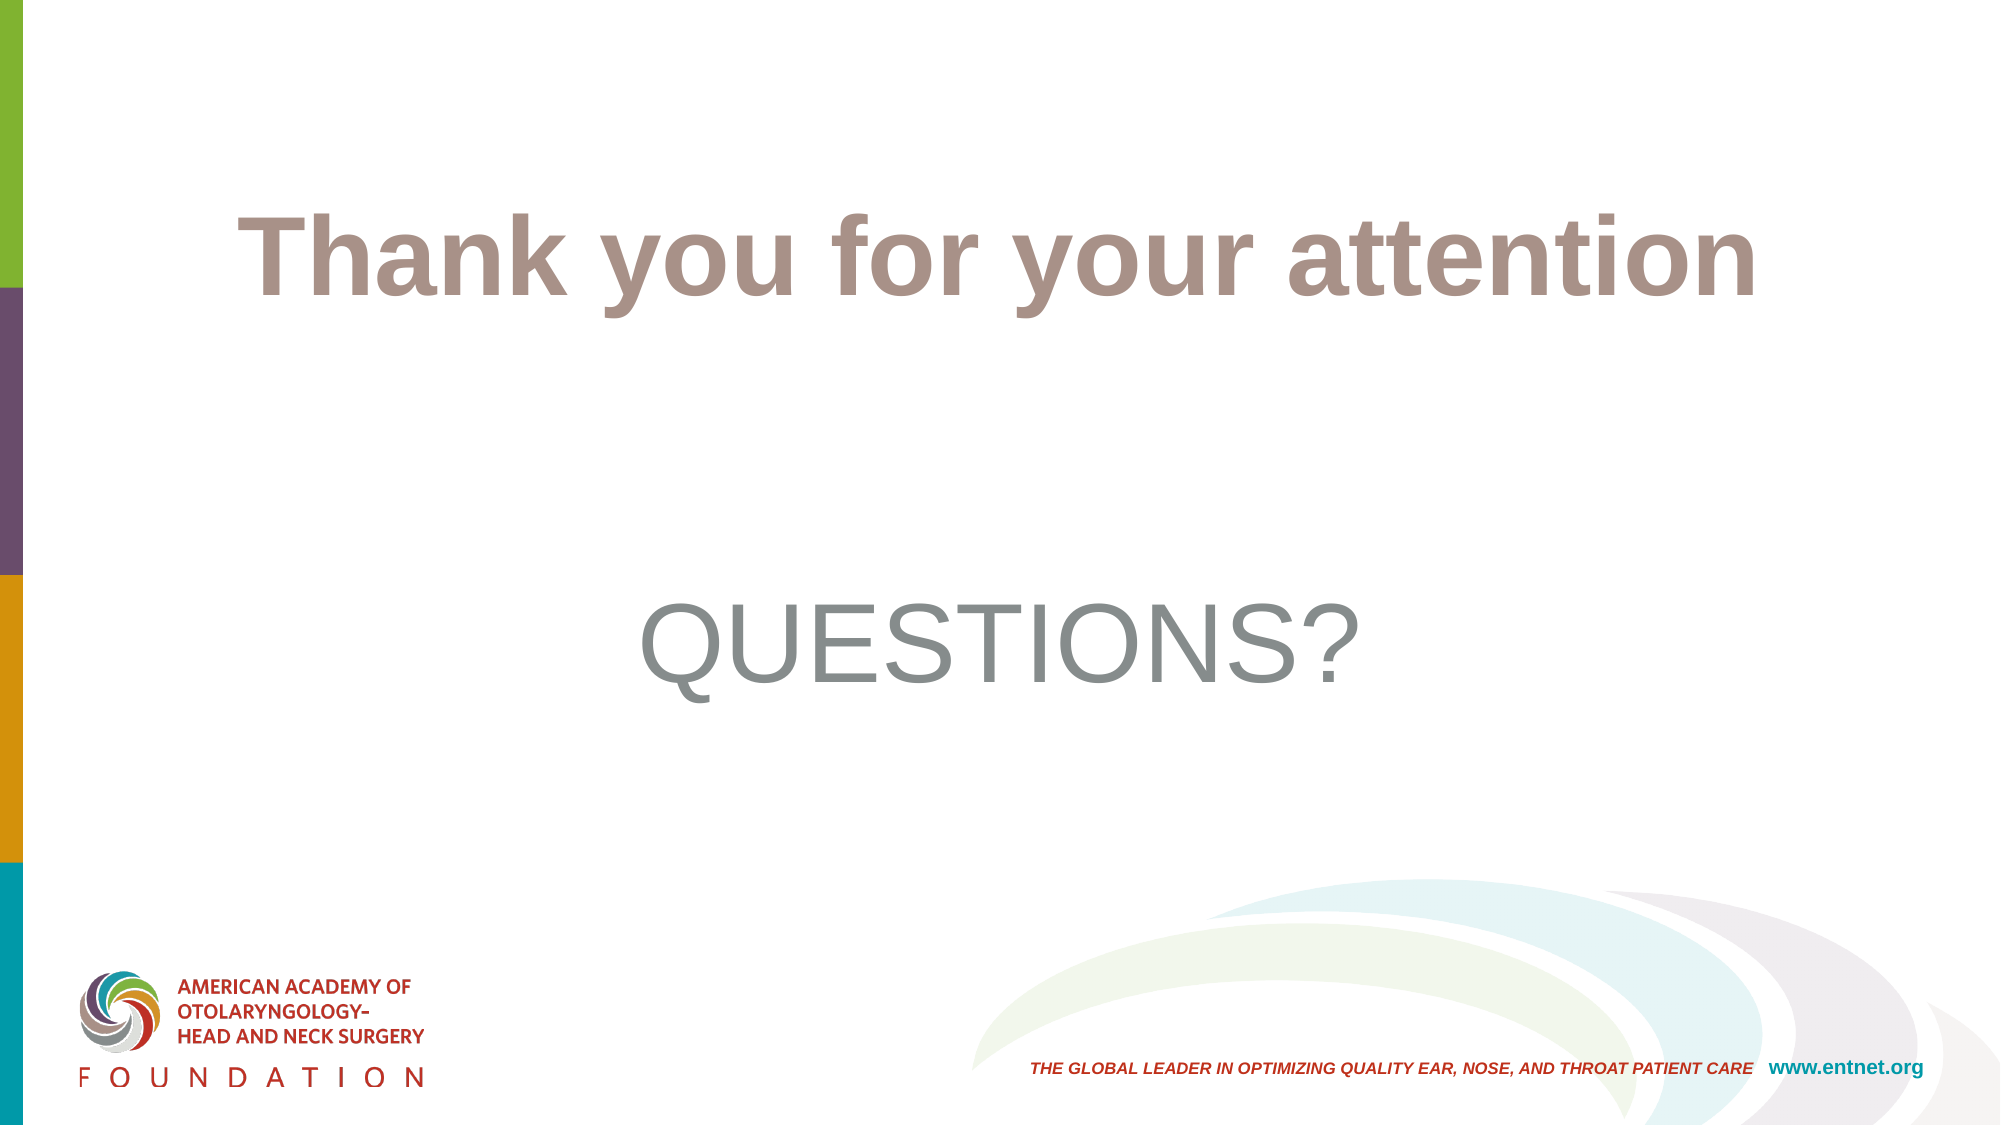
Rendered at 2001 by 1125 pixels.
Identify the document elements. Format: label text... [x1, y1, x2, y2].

title Thank you for your attention [137, 190, 1863, 321]
list QUESTIONS? [137, 321, 1863, 971]
picture [965, 780, 2001, 1125]
